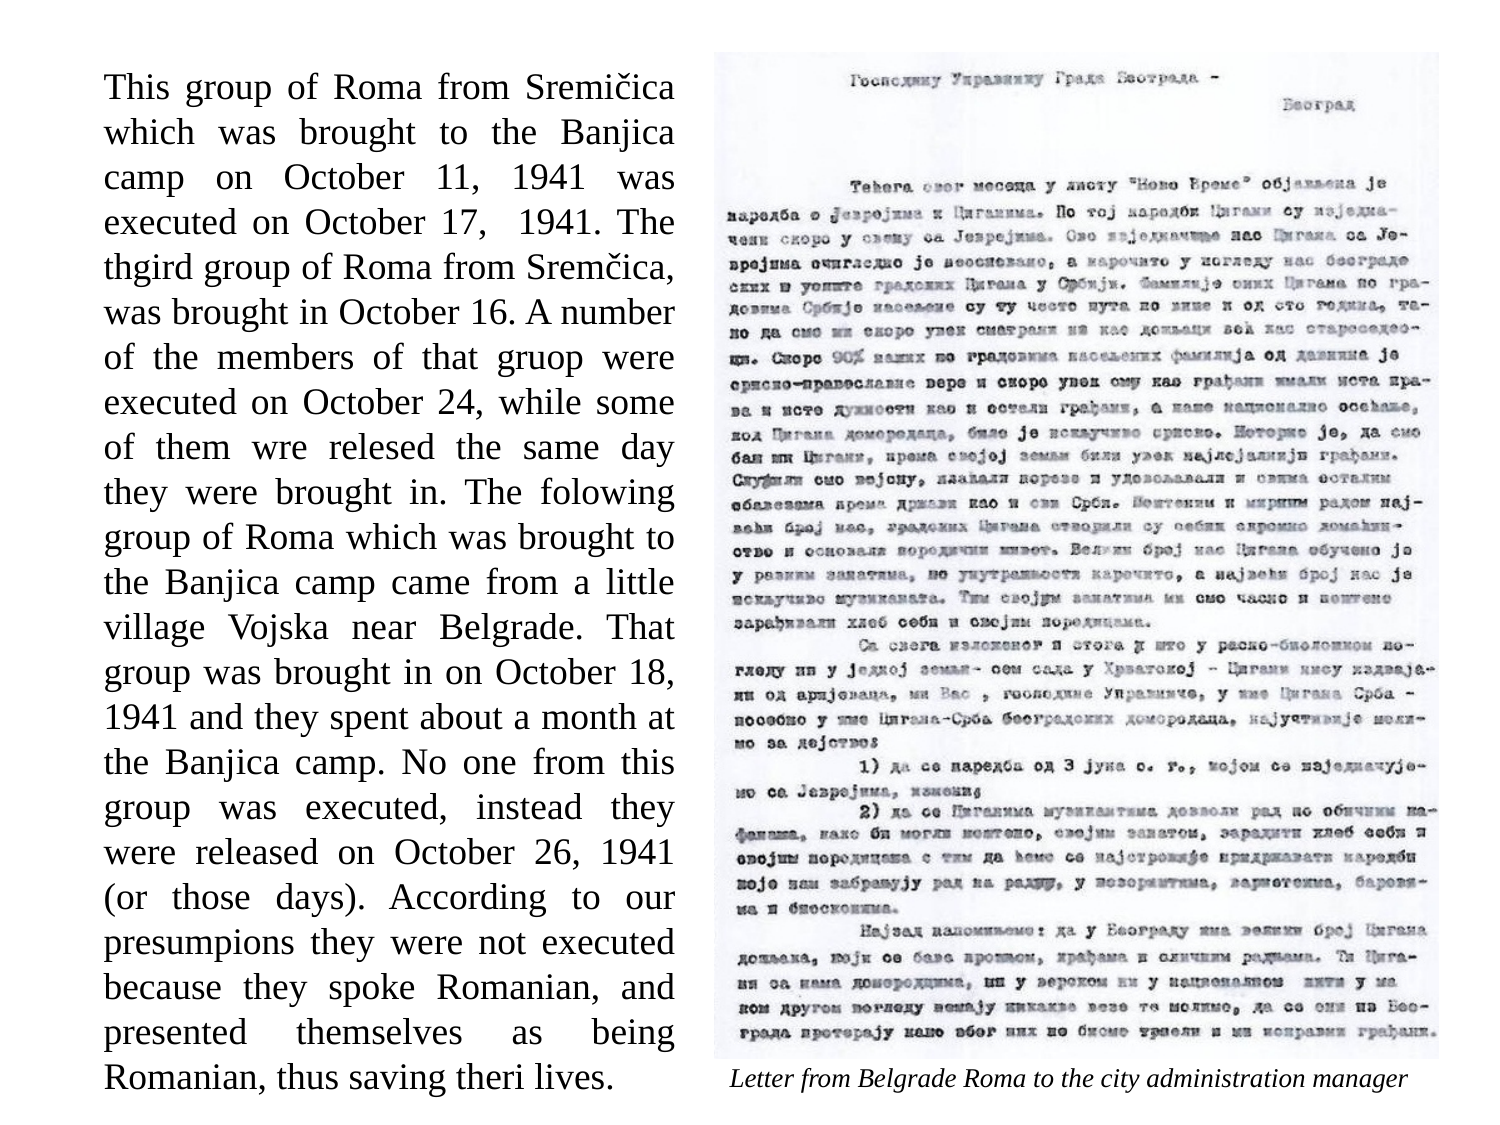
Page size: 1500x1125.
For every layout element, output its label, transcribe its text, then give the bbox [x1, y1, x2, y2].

title Letter from Belgrade Roma to the city administration manager [714, 1065, 1425, 1106]
picture [714, 51, 1439, 1059]
list This group of Roma from Sremičica which was brought to the Banjica camp on October 11, 1941 was executed on October 17, 1941. The thgird group of Roma from Sremčica, was brought in October 16. A number of the members of that gruop were executed on October 24, while some of them wre relesed the same day they were brought in. The folowing group of Roma which was brought to the Banjica camp came from a little village Vojska near Belgrade. That group was brought in on October 18, 1941 and they spent about a month at the Banjica camp. No one from this group was executed, instead they were released on October 26, 1941 (or those days). According to our presumpions they were not executed because they spoke Romanian, and presented themselves as being Romanian, thus saving theri lives. [88, 54, 691, 1106]
